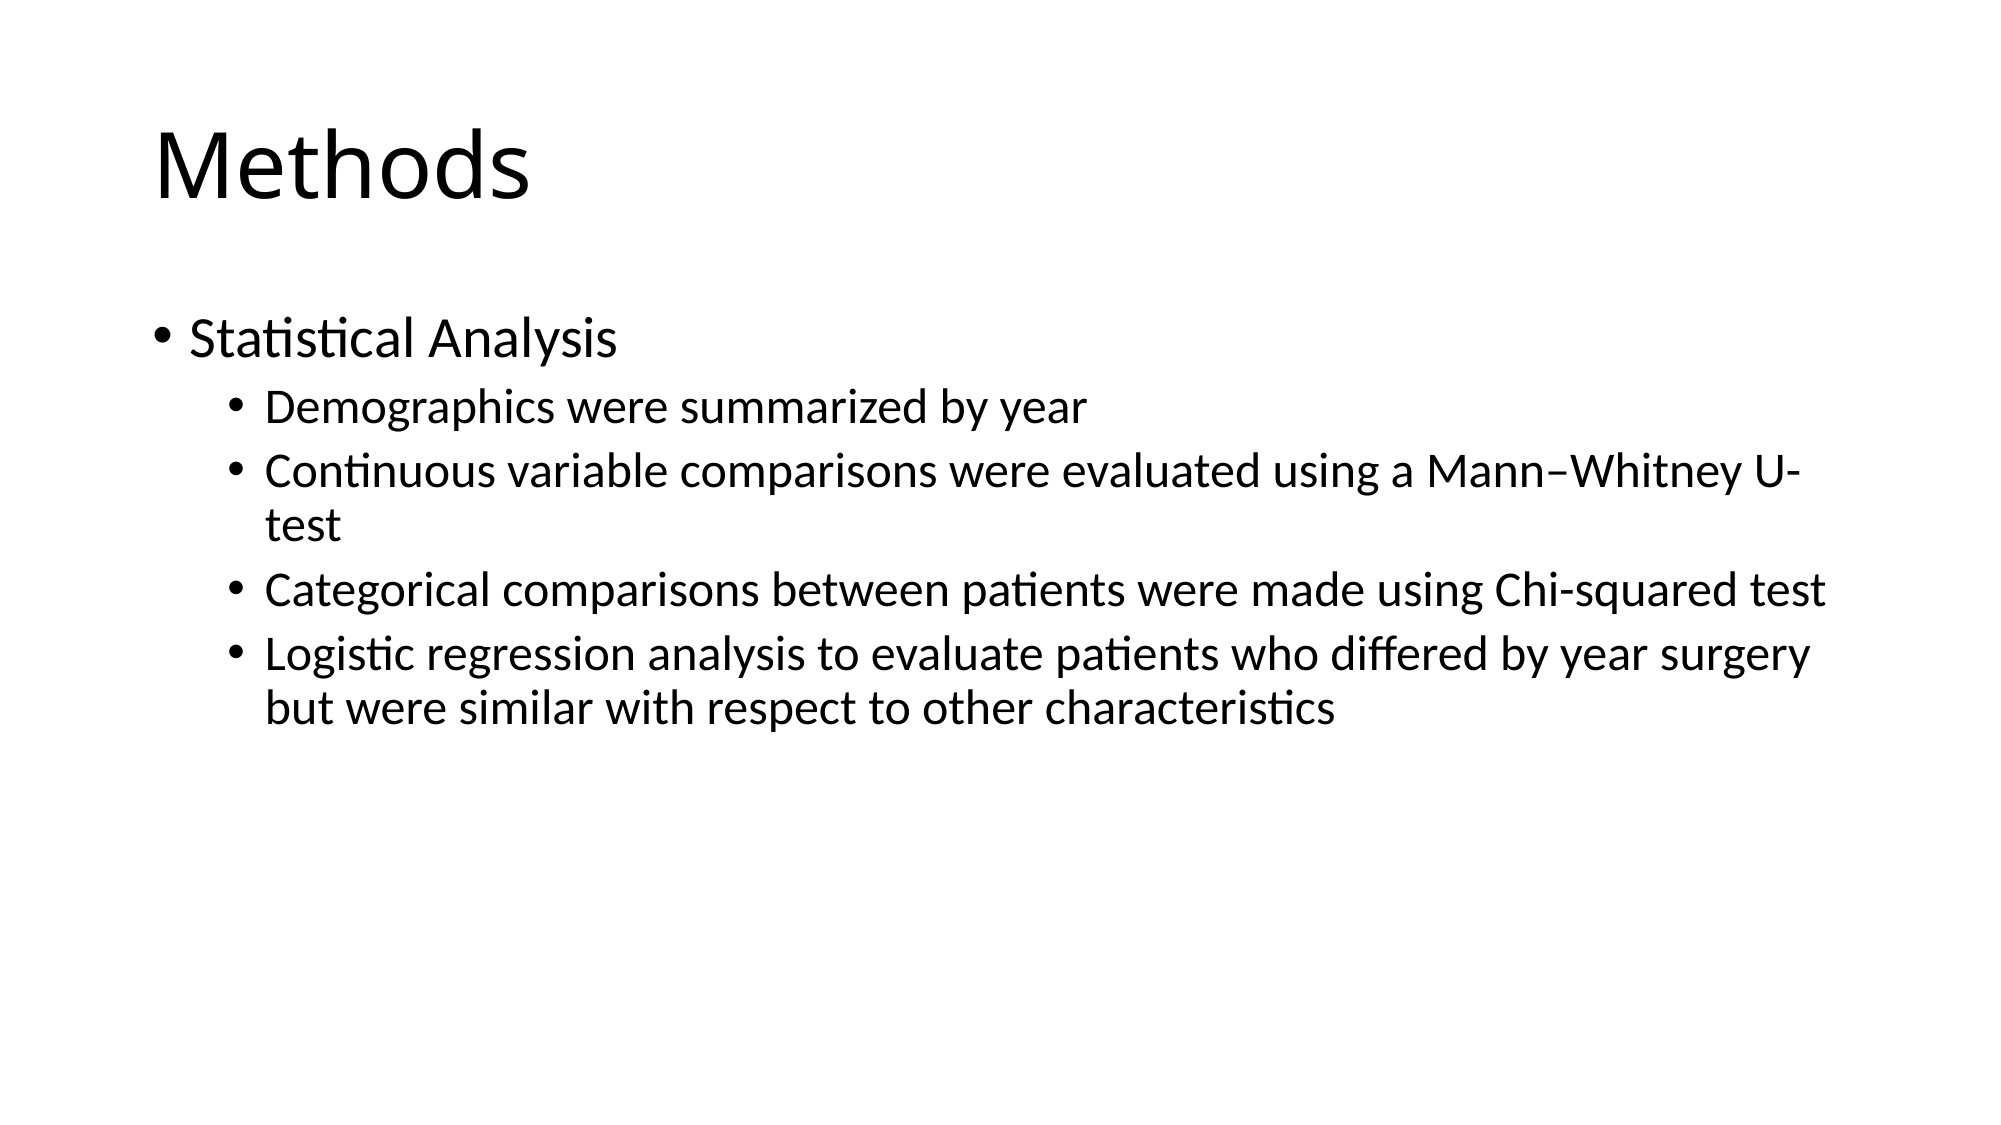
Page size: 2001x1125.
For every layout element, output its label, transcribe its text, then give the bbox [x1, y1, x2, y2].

list Statistical Analysis Demographics were summarized by year Continuous variable comparisons were evaluated using a Mann–Whitney U-test Categorical comparisons between patients were made using Chi-squared test Logistic regression analysis to evaluate patients who differed by year surgery but were similar with respect to other characteristics [137, 299, 1863, 1014]
title Methods [137, 59, 1863, 278]
